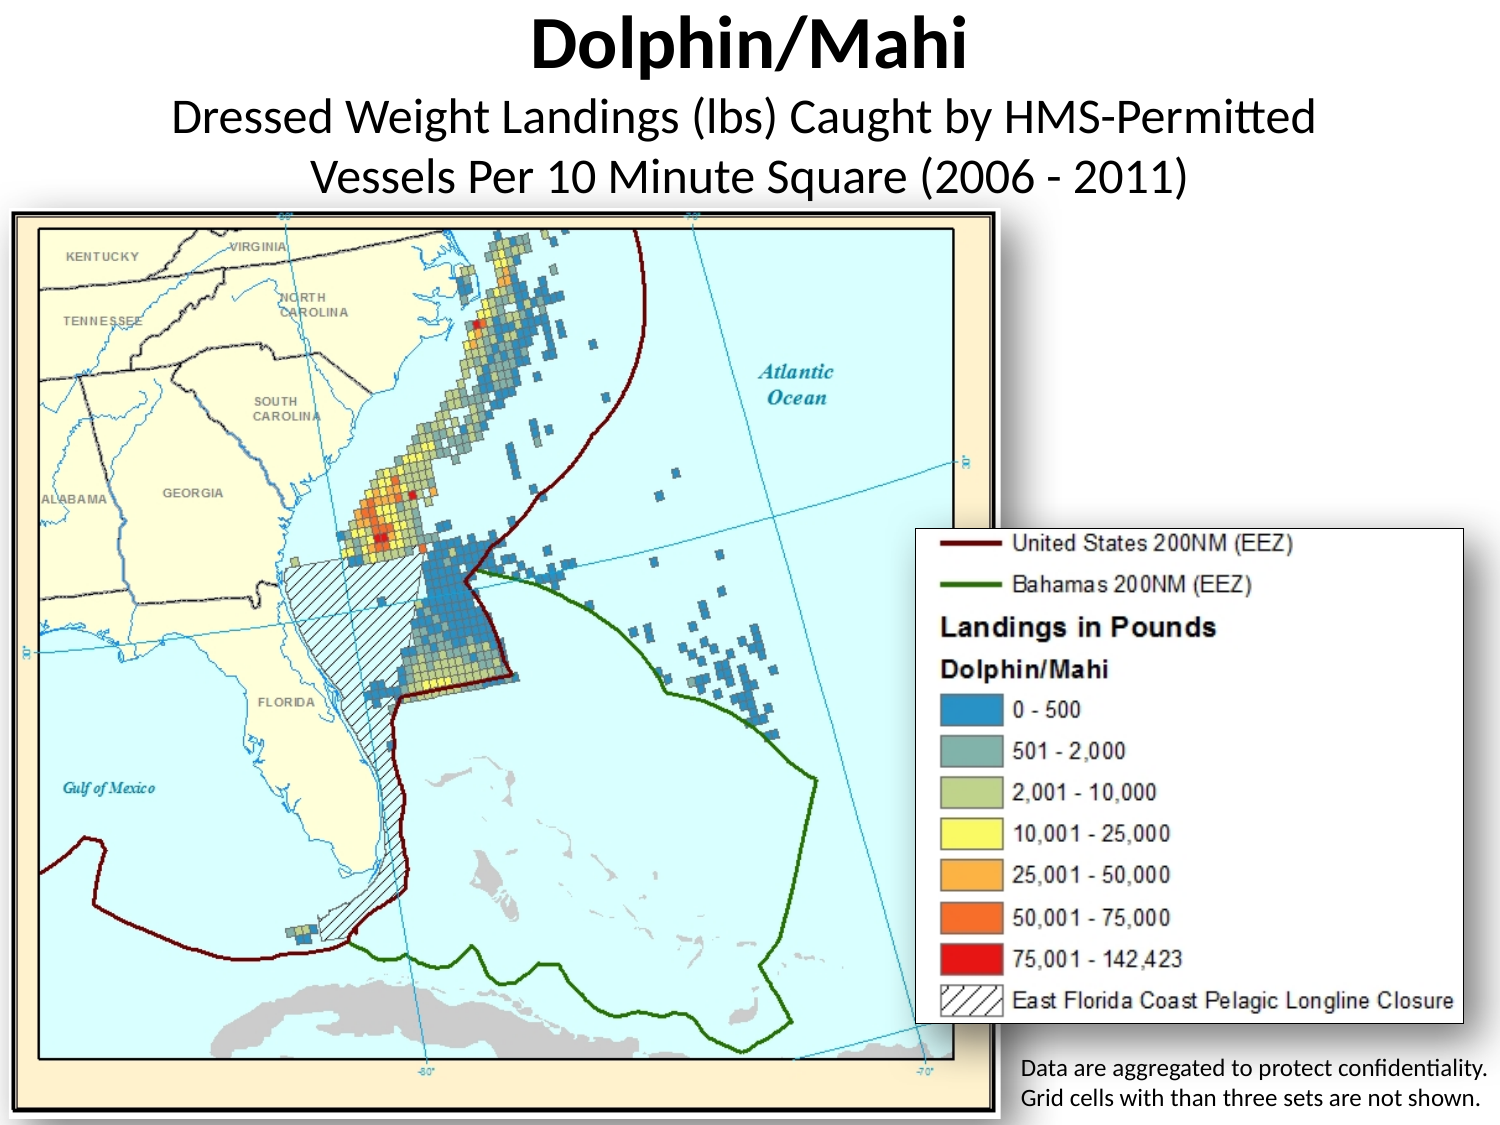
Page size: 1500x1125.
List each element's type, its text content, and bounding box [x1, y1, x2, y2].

title Dolphin/Mahi Dressed Weight Landings (lbs) Caught by HMS-Permitted Vessels Per 10 Minute Square (2006 - 2011) [0, 7, 1500, 190]
picture [8, 208, 1464, 1119]
text_box Data are aggregated to protect confidentiality. Grid cells with than three sets are not shown. [1006, 1055, 1500, 1115]
